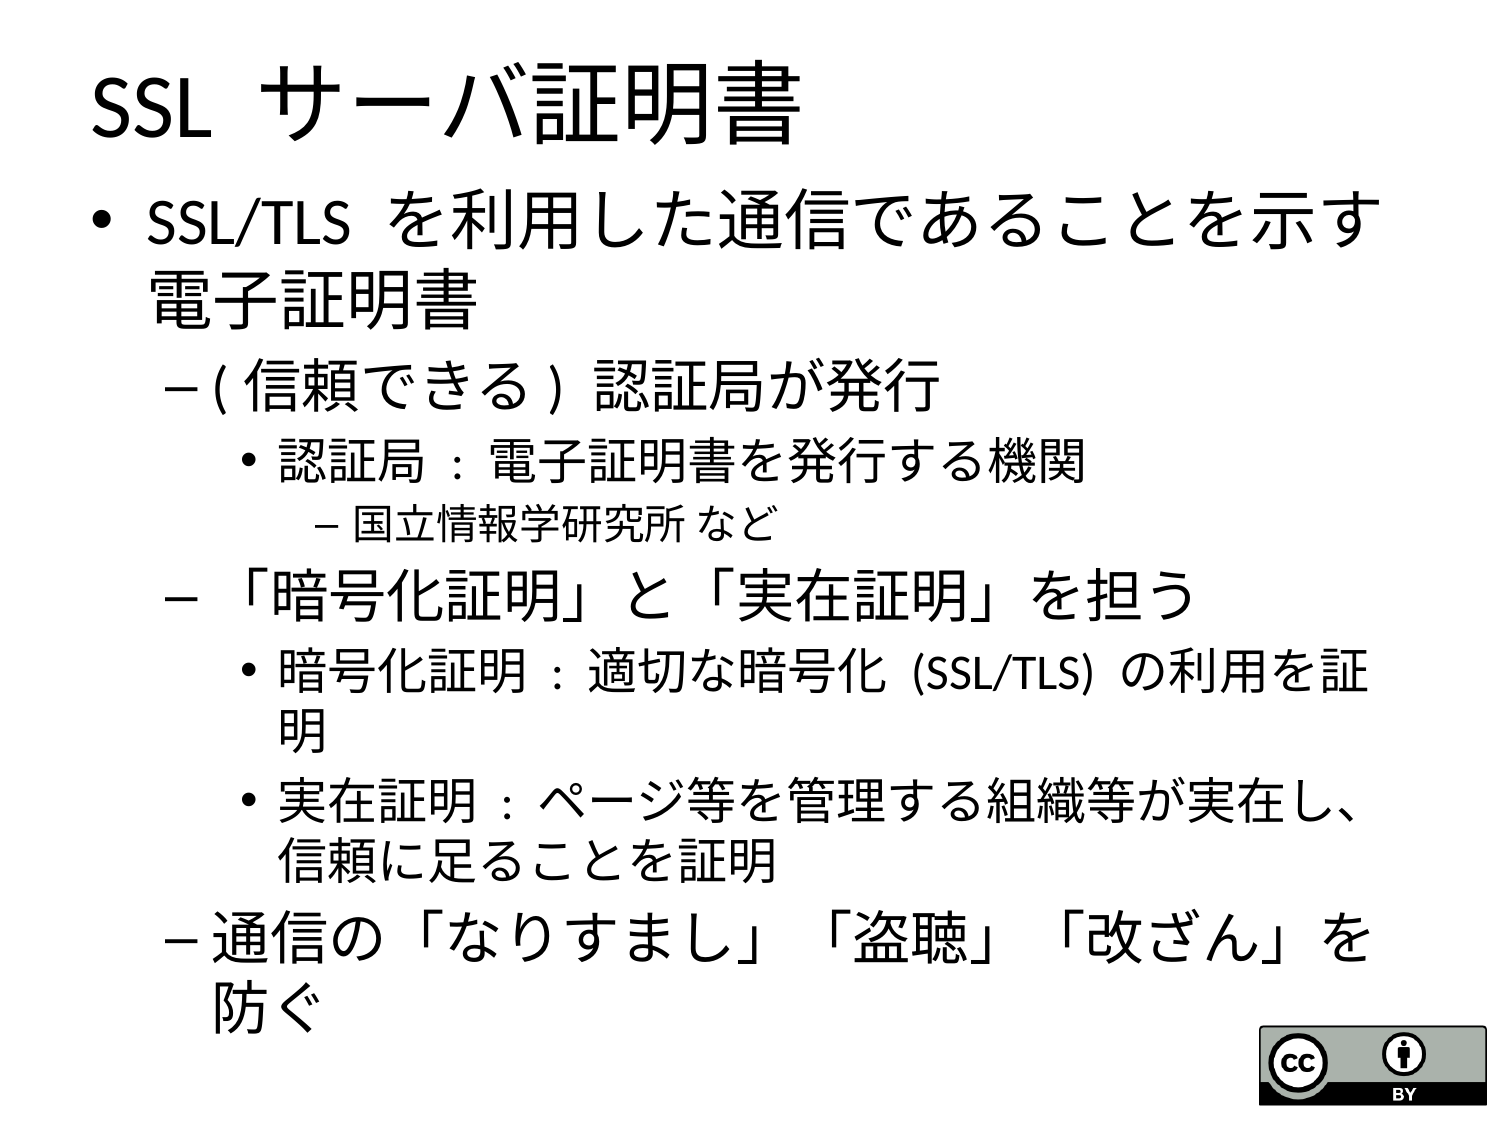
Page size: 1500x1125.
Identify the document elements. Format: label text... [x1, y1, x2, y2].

picture [1257, 1022, 1489, 1107]
title SSL サーバ証明書 [75, 30, 1425, 170]
list SSL/TLS を利用した通信であることを示す 電子証明書 (信頼できる) 認証局が発行 認証局 : 電子証明書を発行する機関 国立情報学研究所 など 「暗号化証明」と「実在証明」を担う 暗号化証明 : 適切な暗号化 (SSL/TLS) の利用を証明 実在証明 : ページ等を管理する組織等が実在し、信頼に足ることを証明 通信の「なりすまし」「盗聴」「改ざん」を防ぐ [75, 170, 1425, 1083]
